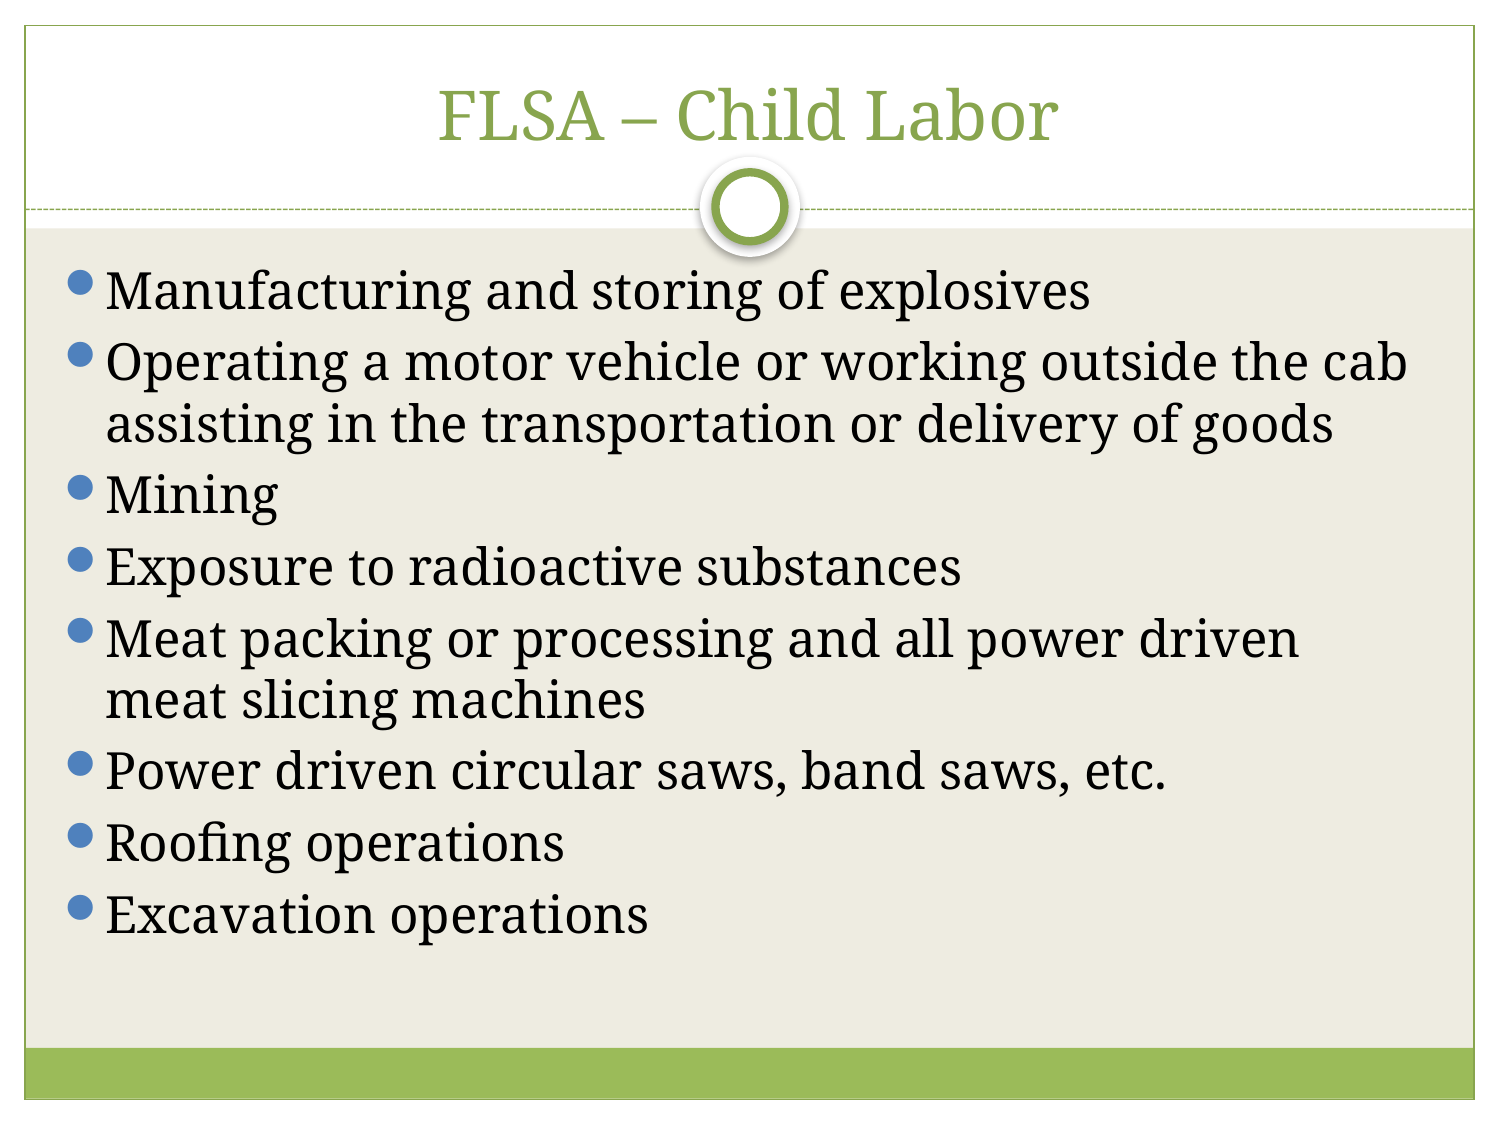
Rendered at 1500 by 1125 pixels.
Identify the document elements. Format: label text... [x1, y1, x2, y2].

title FLSA – Child Labor [49, 37, 1450, 162]
list Manufacturing and storing of explosives Operating a motor vehicle or working outside the cab assisting in the transportation or delivery of goods Mining Exposure to radioactive substances Meat packing or processing and all power driven meat slicing machines Power driven circular saws, band saws, etc. Roofing operations Excavation operations [49, 250, 1445, 1001]
